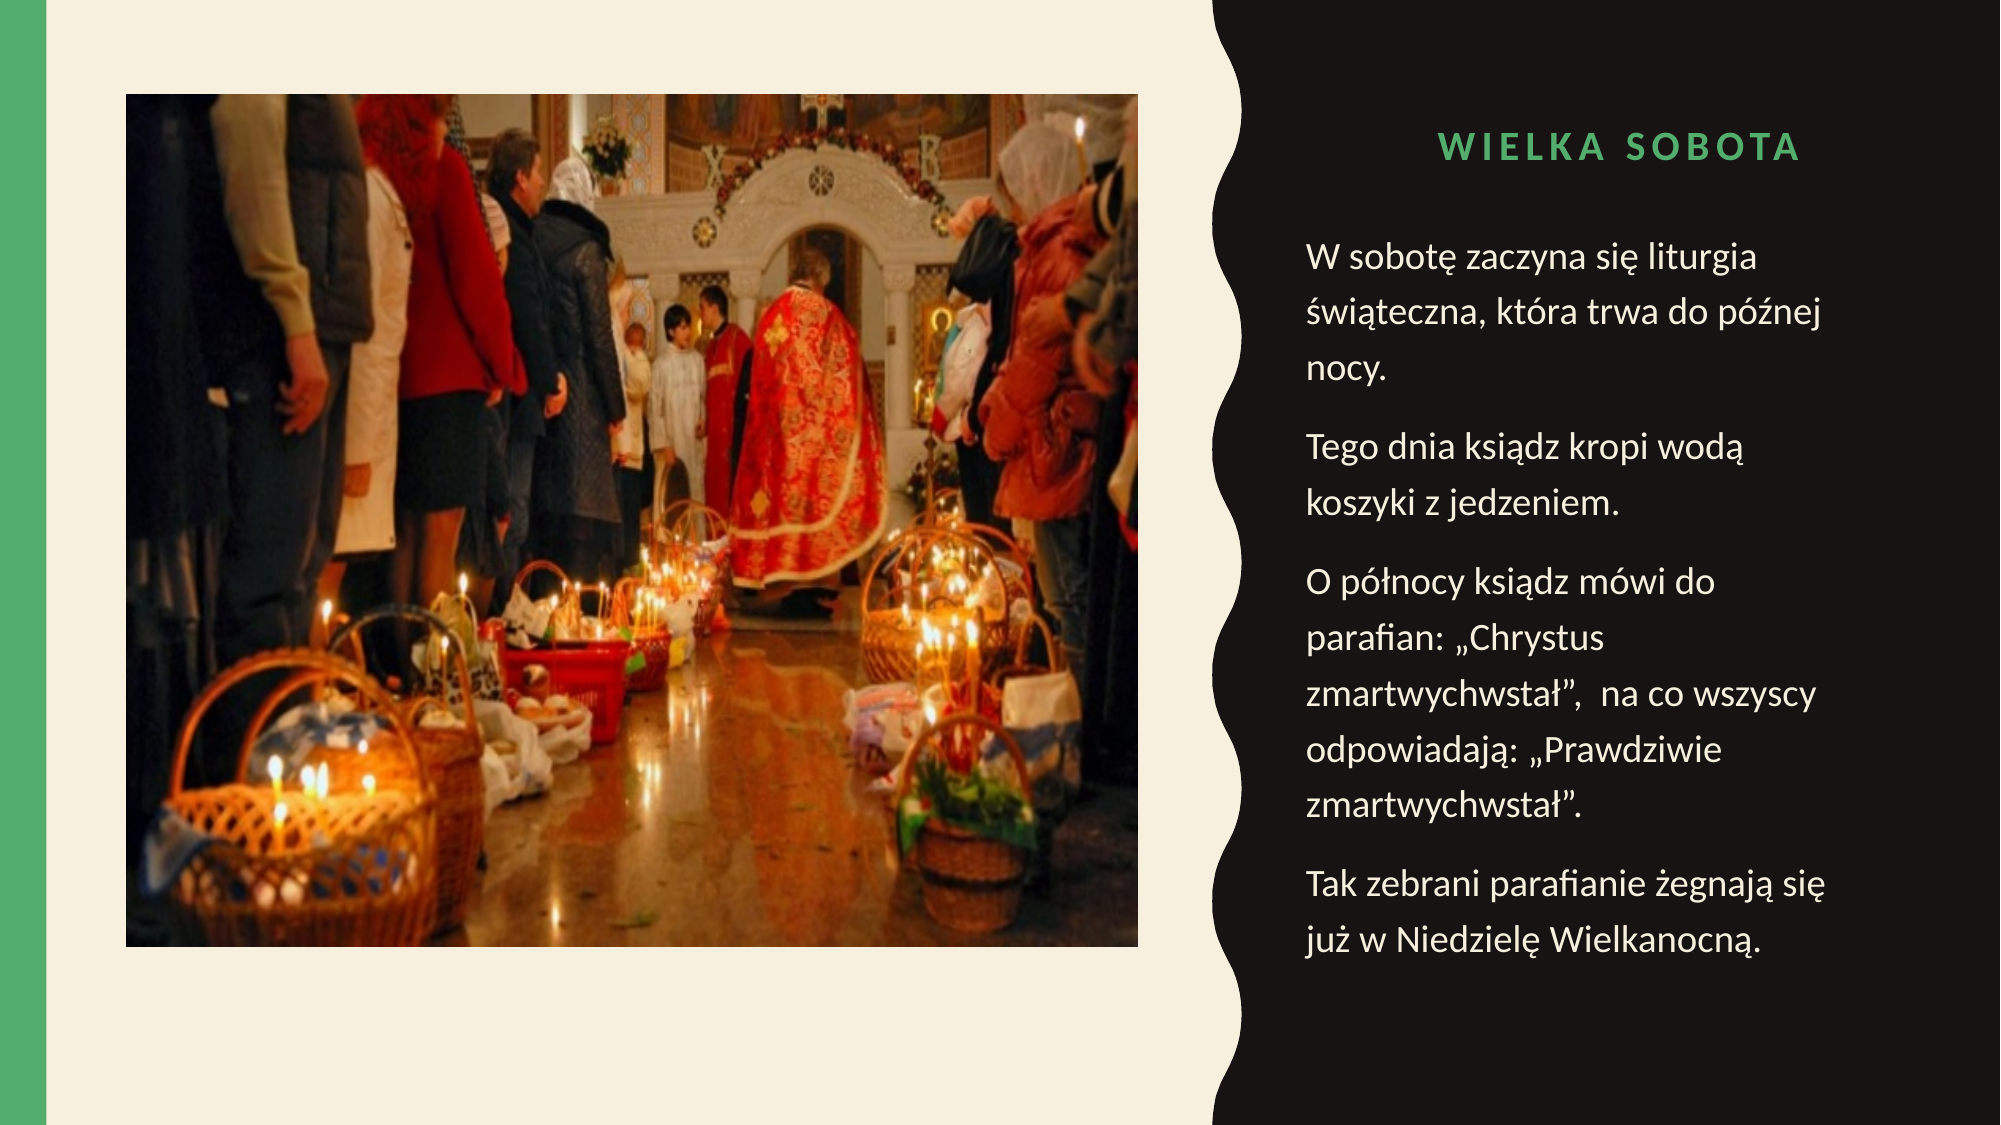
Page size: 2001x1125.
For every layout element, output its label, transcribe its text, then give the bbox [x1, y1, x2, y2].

list W sobotę zaczyna się liturgia świąteczna, która trwa do późnej nocy. Tego dnia ksiądz kropi wodą koszyki z jedzeniem. O północy ksiądz mówi do parafian: „Chrystus zmartwychwstał”, na co wszyscy odpowiadają: „Prawdziwie zmartwychwstał”. Tak zebrani parafianie żegnają się już w Niedzielę Wielkanocną. [1290, 213, 1875, 969]
picture [126, 94, 1138, 947]
title Wielka Sobota [1367, 75, 1875, 213]
